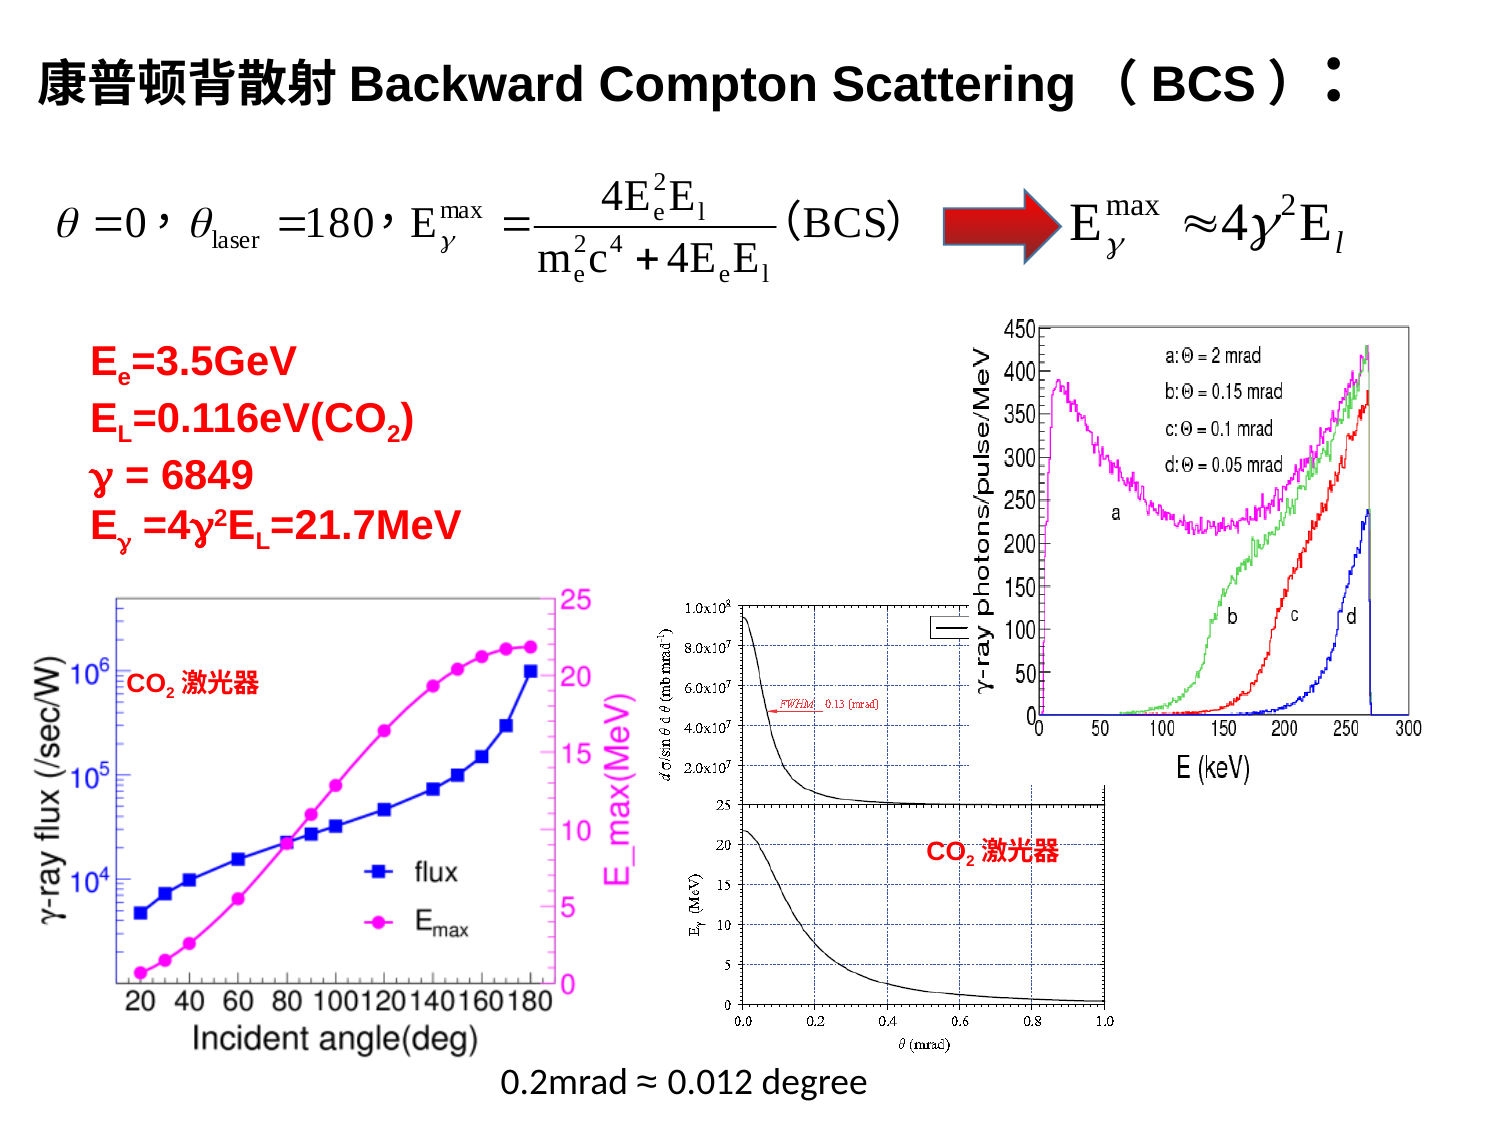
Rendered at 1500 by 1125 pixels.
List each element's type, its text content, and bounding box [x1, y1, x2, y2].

picture [22, 313, 1422, 1071]
text_box 康普顿背散射Backward Compton Scattering（BCS）： [22, 27, 1407, 122]
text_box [1060, 181, 1354, 272]
text_box Ee=3.5GeV EL=0.116eV(CO2)  = 6849 E =42EL=21.7MeV [75, 326, 548, 562]
text_box [942, 187, 1060, 266]
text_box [50, 160, 915, 293]
text_box 0.2mrad ≈ 0.012 degree [485, 1062, 888, 1109]
